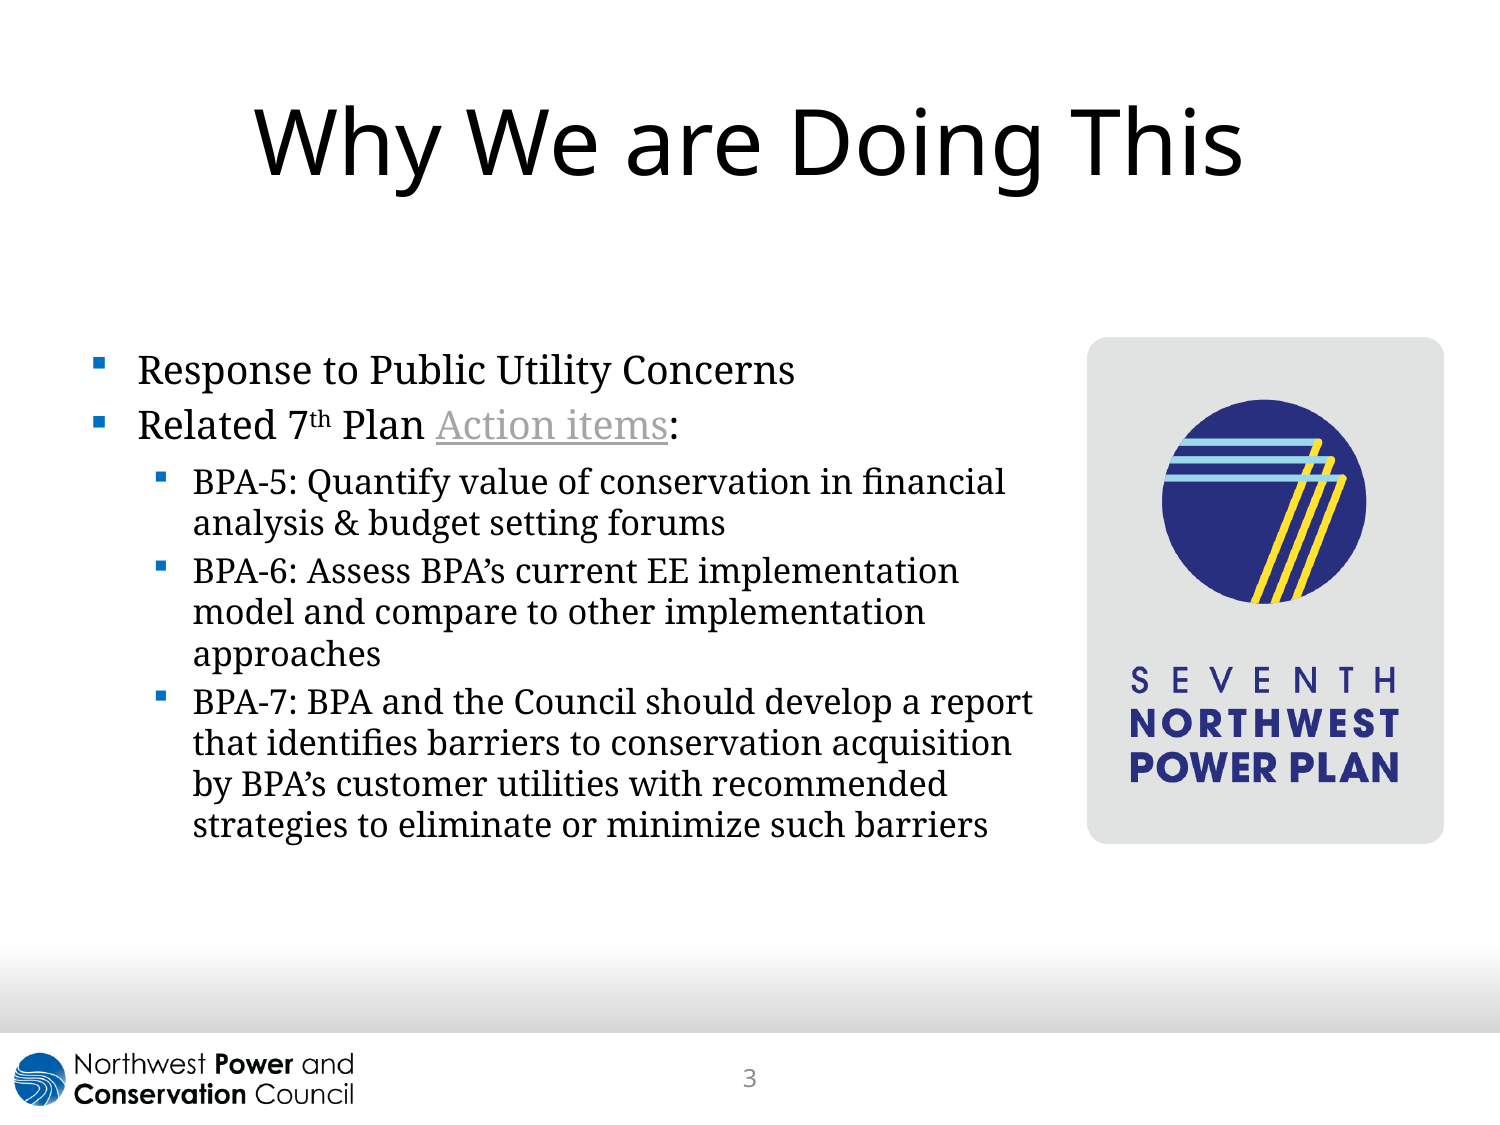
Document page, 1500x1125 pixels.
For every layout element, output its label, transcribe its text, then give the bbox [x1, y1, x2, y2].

picture [1087, 337, 1444, 844]
slide_number 3 [575, 1050, 925, 1110]
title Why We are Doing This [75, 45, 1425, 233]
picture [13, 1052, 353, 1106]
list Response to Public Utility Concerns Related 7th Plan Action items: BPA-5: Quantify value of conservation in financial analysis & budget setting forums BPA-6: Assess BPA’s current EE implementation model and compare to other implementation approaches BPA-7: BPA and the Council should develop a report that identifies barriers to conservation acquisition by BPA’s customer utilities with recommended strategies to eliminate or minimize such barriers [75, 337, 1069, 895]
